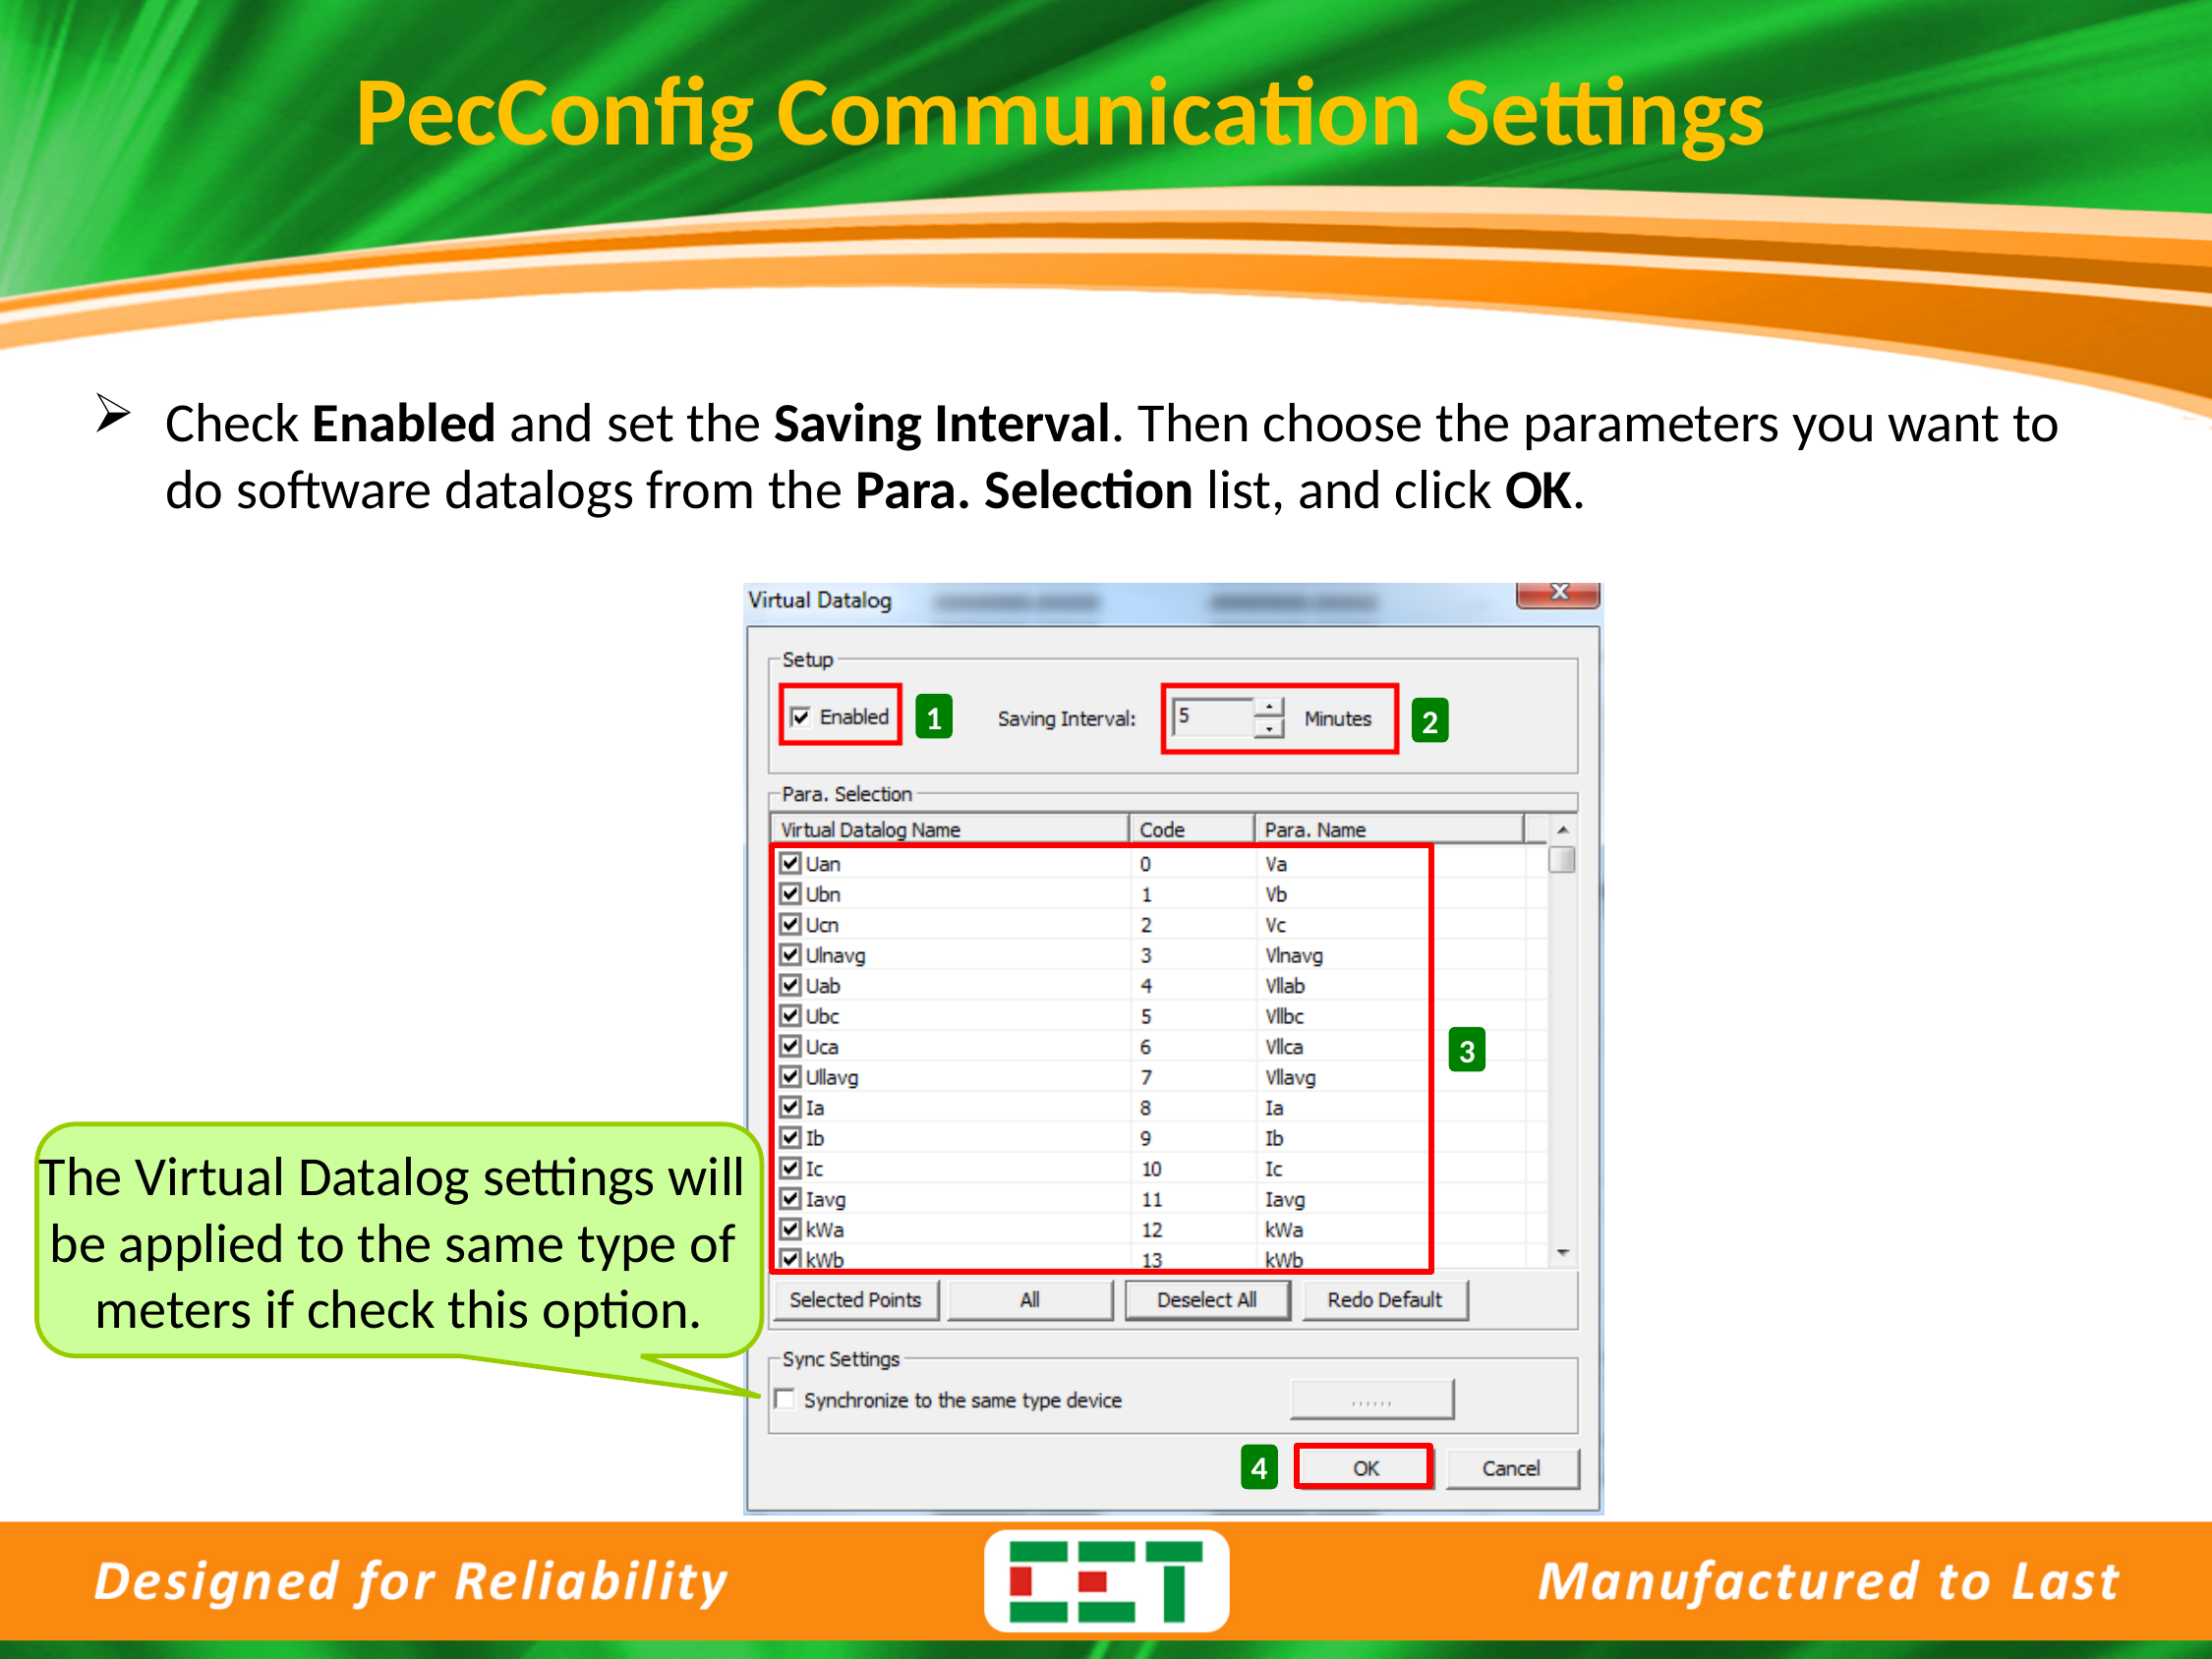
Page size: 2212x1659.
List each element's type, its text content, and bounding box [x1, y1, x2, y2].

text_box Check Enabled and set the Saving Interval. Then choose the parameters you want to do software datalogs from the Para. Selection list, and click OK. [77, 379, 2102, 527]
text_box PecConfig Communication Settings [55, 39, 2047, 240]
picture [0, 0, 2212, 1659]
text_box The Virtual Datalog settings will be applied to the same type of meters if check this option. [36, 1123, 737, 1394]
